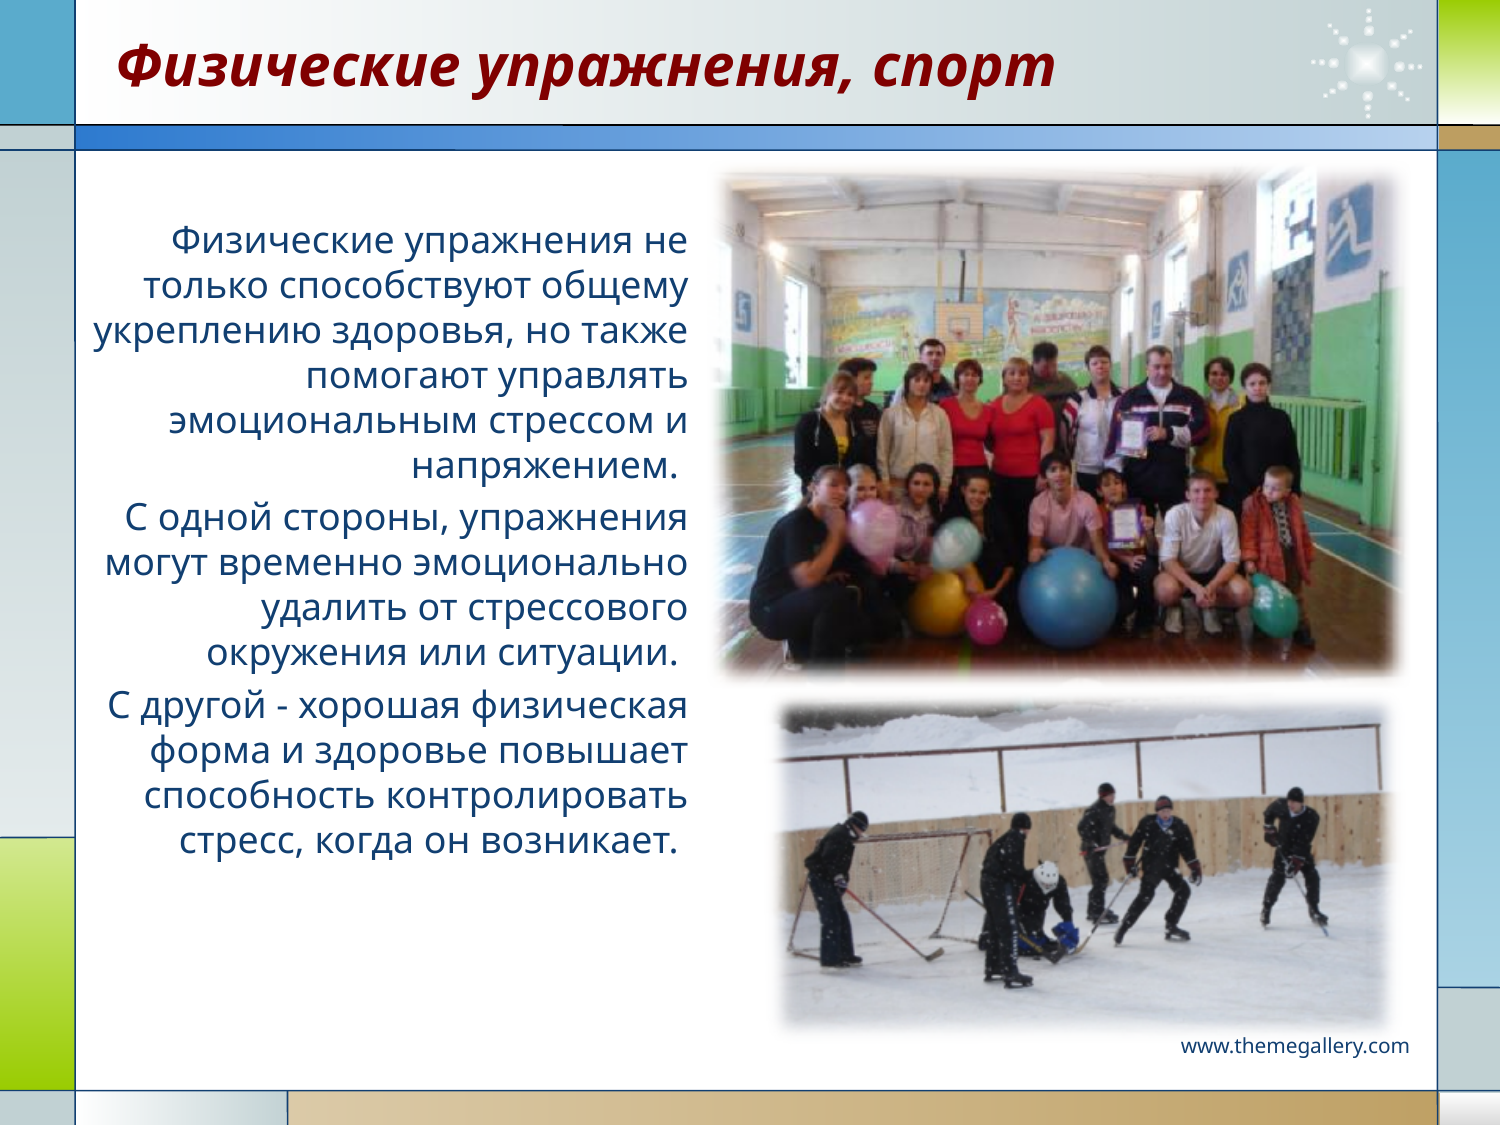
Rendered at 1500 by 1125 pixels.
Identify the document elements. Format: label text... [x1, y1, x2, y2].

picture [706, 160, 1411, 1047]
title Физические упражнения, спорт [100, 19, 1306, 106]
footer www.themegallery.com [950, 1025, 1425, 1080]
list Физические упражнения не только способствуют общему укреплению здоровья, но также помогают управлять эмоциональным стрессом и напряжением. С одной стороны, упражнения могут временно эмоционально удалить от стрессового окружения или ситуации. С другой - хорошая физическая форма и здоровье повышает способность контролировать стресс, когда он возникает. [78, 208, 704, 978]
